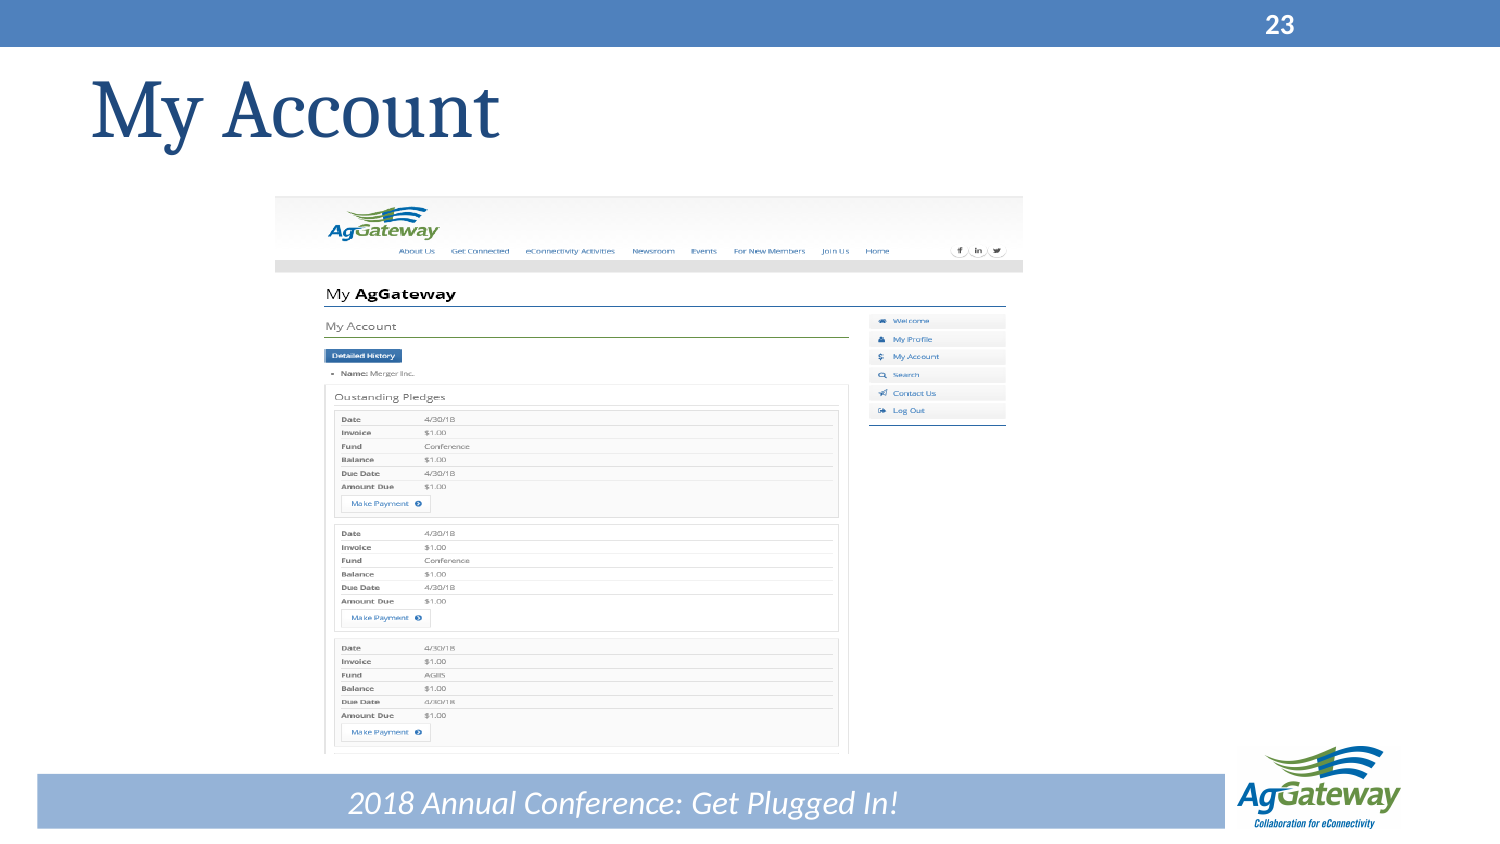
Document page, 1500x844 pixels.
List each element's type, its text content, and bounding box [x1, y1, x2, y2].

slide_number 23 [1250, 2, 1425, 43]
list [274, 196, 1024, 754]
title My Account [75, 33, 1425, 175]
picture [1237, 746, 1401, 829]
